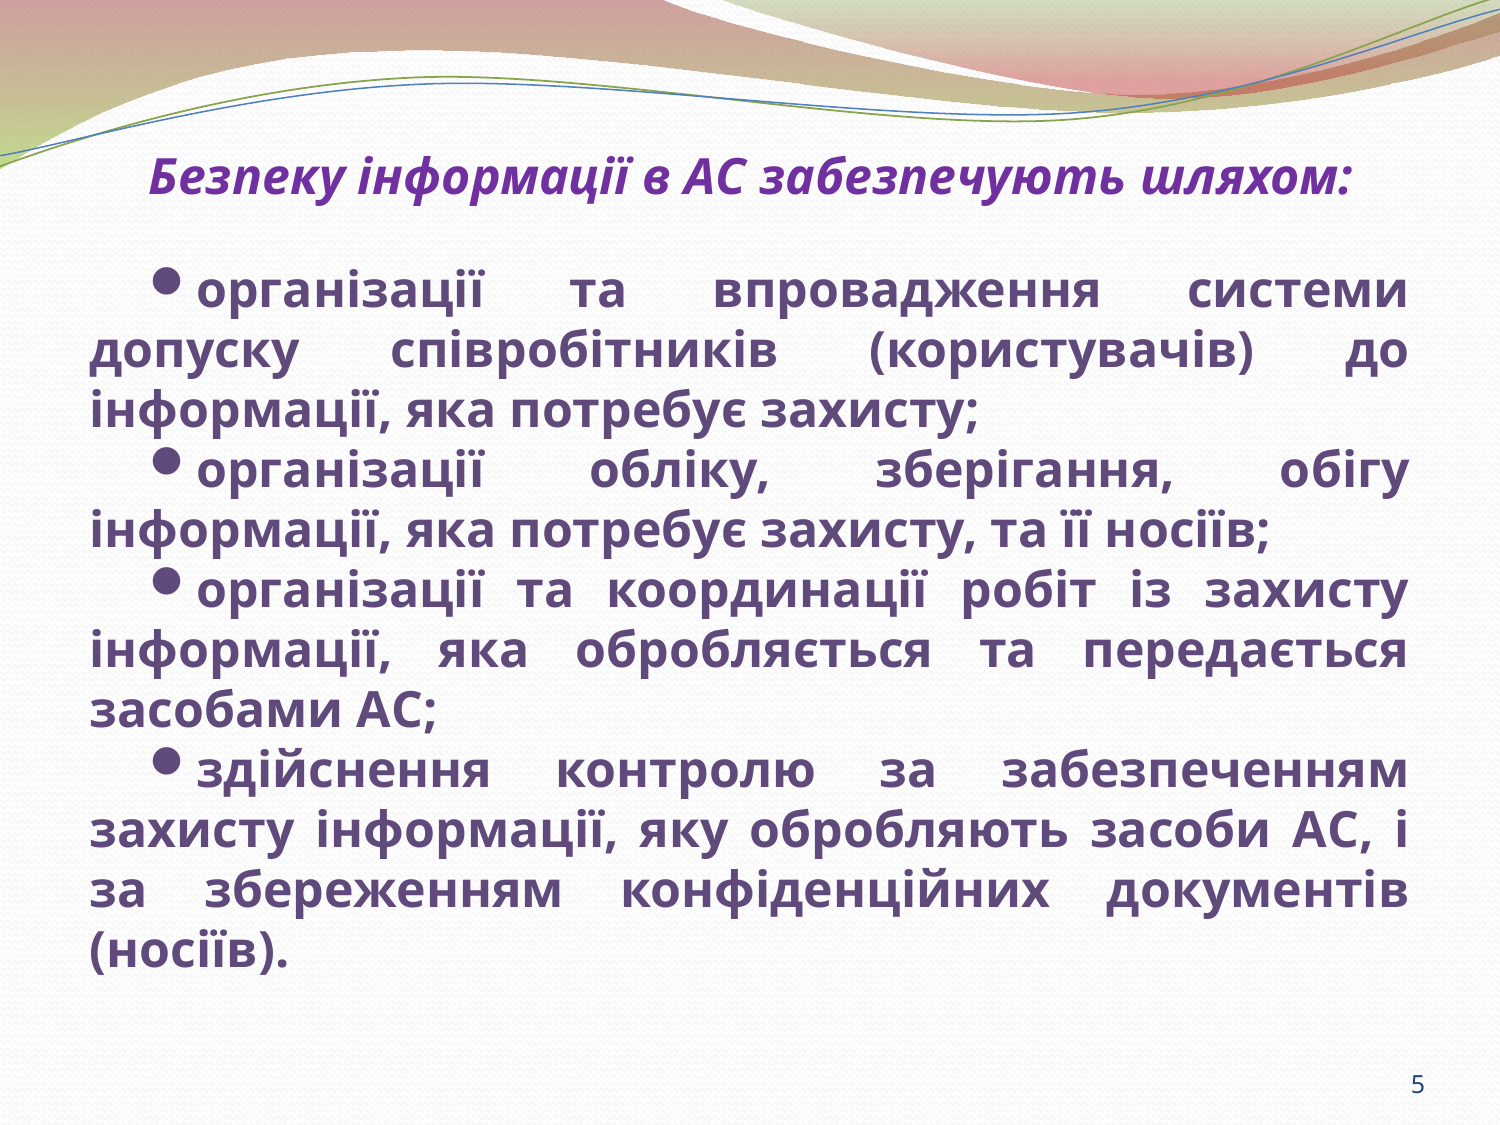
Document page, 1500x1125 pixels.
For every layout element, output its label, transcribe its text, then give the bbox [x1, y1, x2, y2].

slide_number 5 [1299, 1042, 1425, 1103]
list Безпеку інформації в АС забезпечують шляхом: організації та впровадження системи допуску співробітників (користувачів) до інформації, яка потребує захисту; організації обліку, зберігання, обігу інформації, яка потребує захисту, та її носіїв; організації та координації робіт із захисту інформації, яка обробляється та передається засобами АС; здійснення контролю за забезпеченням захисту інформації, яку обробляють засоби АС, і за збереженням конфіденційних документів (носіїв). [75, 137, 1425, 1038]
